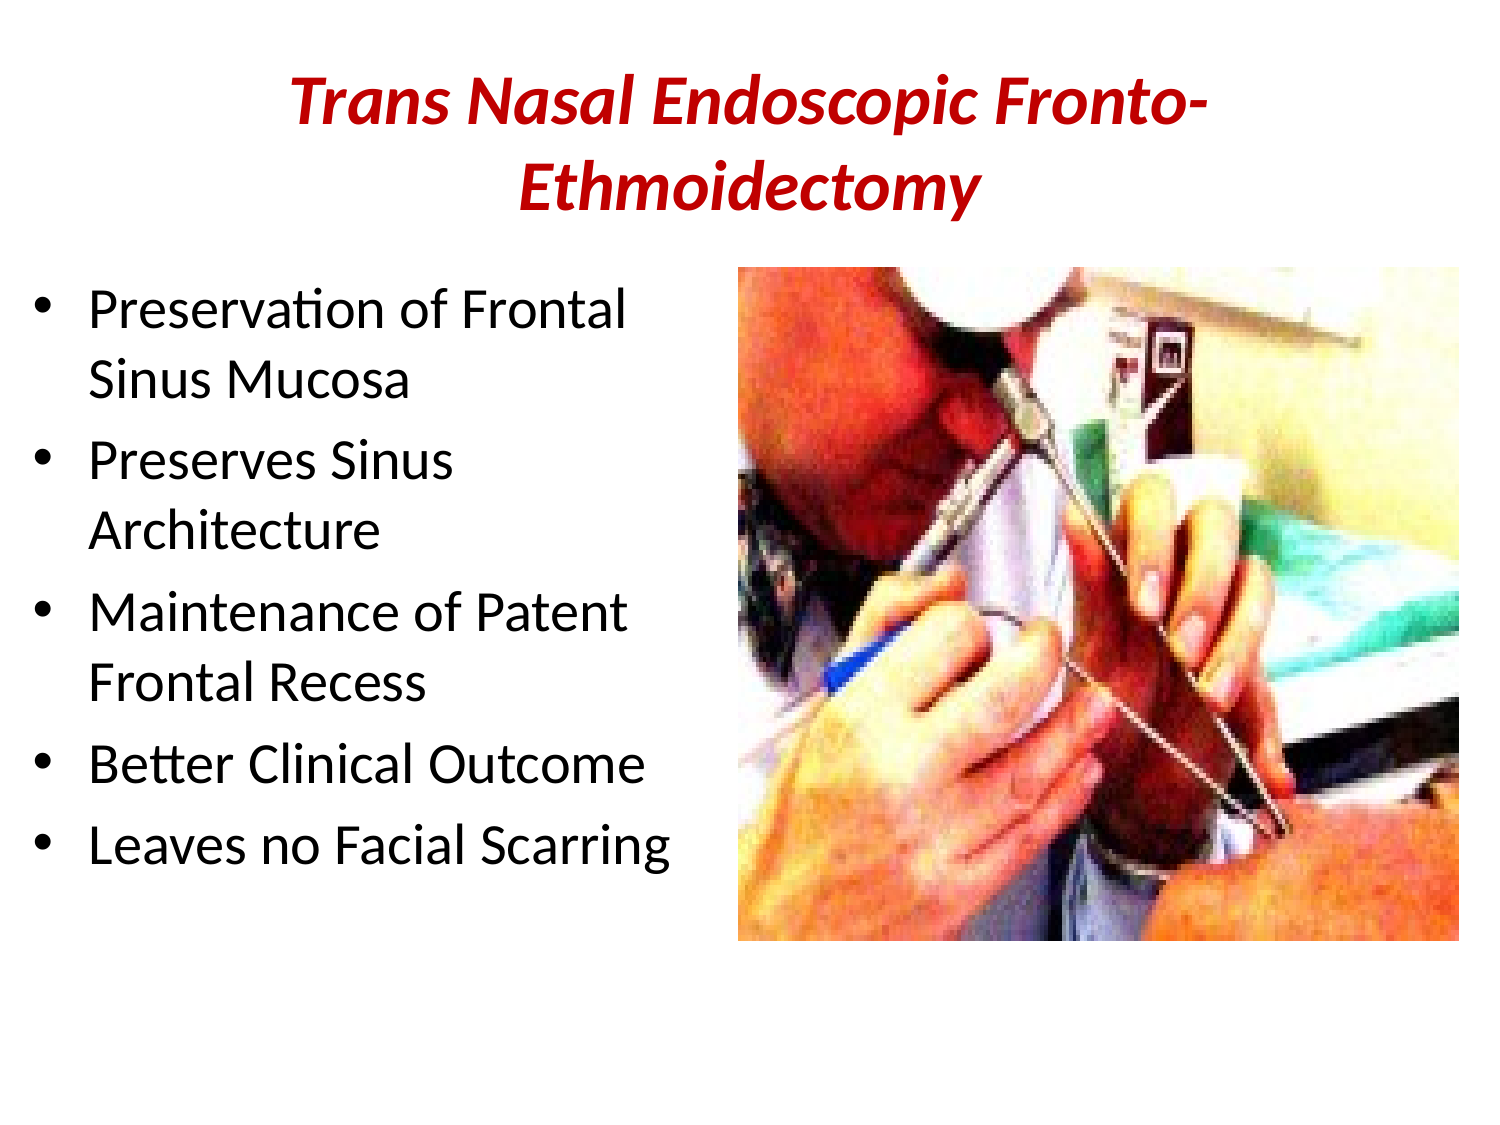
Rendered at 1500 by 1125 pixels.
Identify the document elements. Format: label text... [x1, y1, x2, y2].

title Trans Nasal Endoscopic Fronto-Ethmoidectomy [75, 45, 1425, 233]
list Preservation of Frontal Sinus Mucosa Preserves Sinus Architecture Maintenance of Patent Frontal Recess Better Clinical Outcome Leaves no Facial Scarring [17, 262, 750, 1005]
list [737, 266, 1459, 941]
